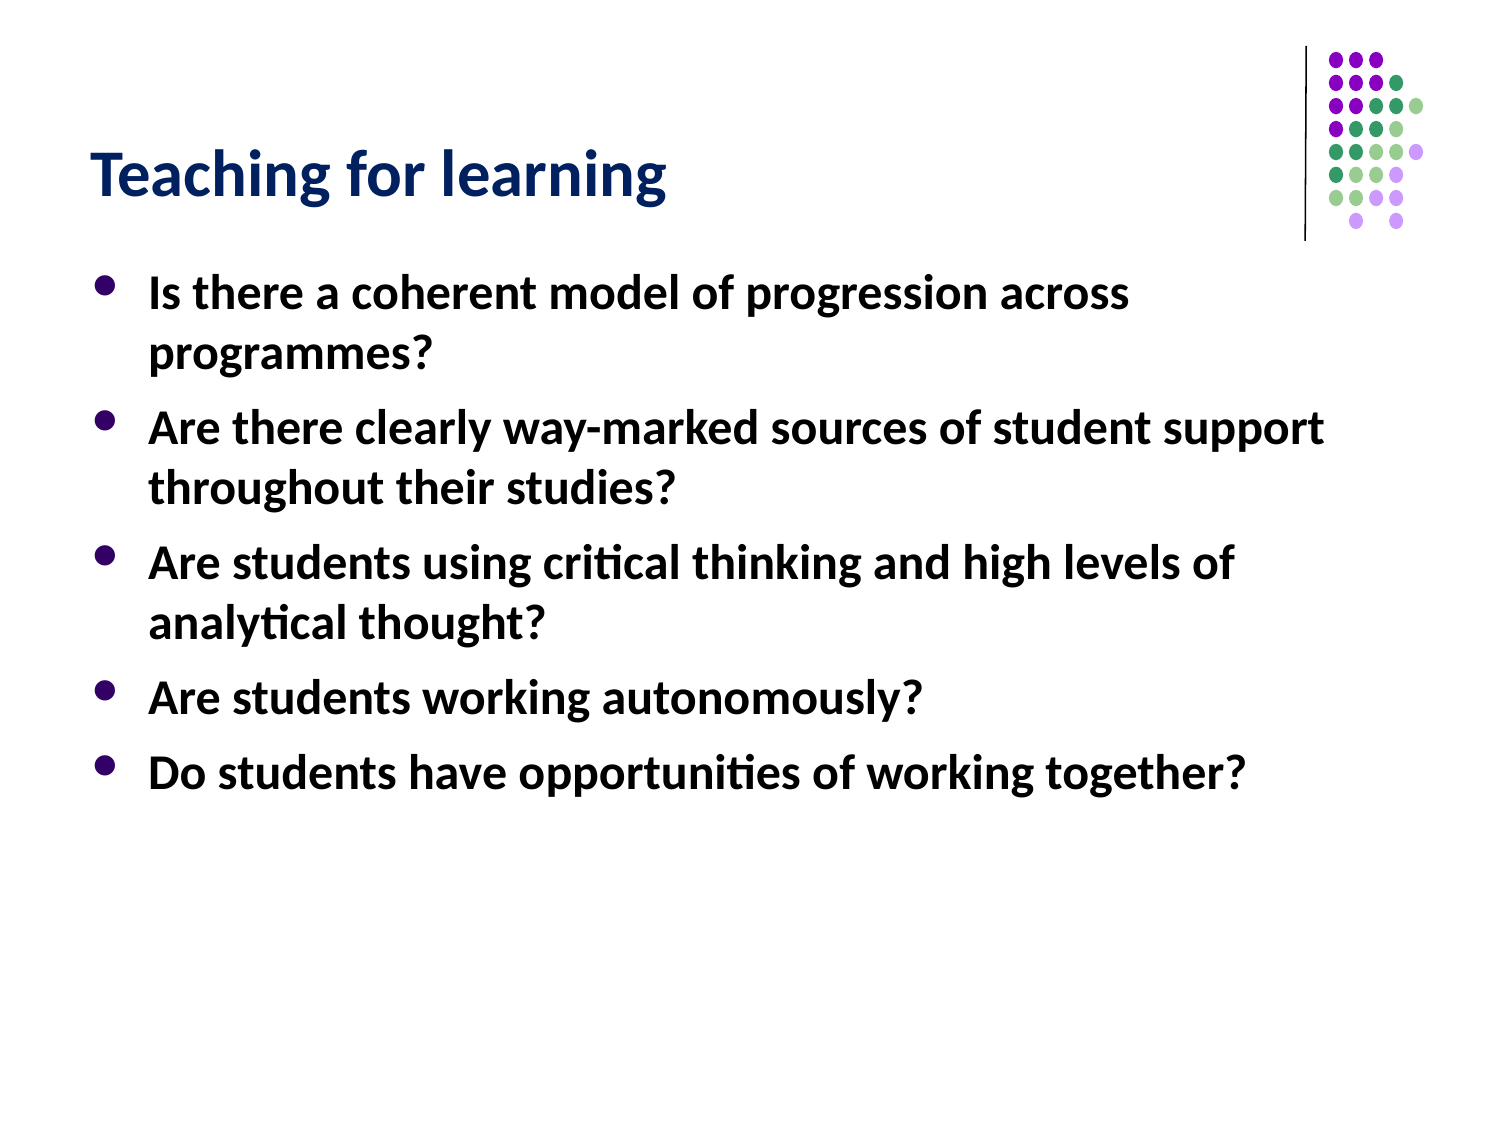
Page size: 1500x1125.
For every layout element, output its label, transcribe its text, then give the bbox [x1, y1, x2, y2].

list Is there a coherent model of progression across programmes? Are there clearly way-marked sources of student support throughout their studies? Are students using critical thinking and high levels of analytical thought? Are students working autonomously? Do students have opportunities of working together? [76, 252, 1427, 1039]
title Teaching for learning [75, 40, 1313, 218]
